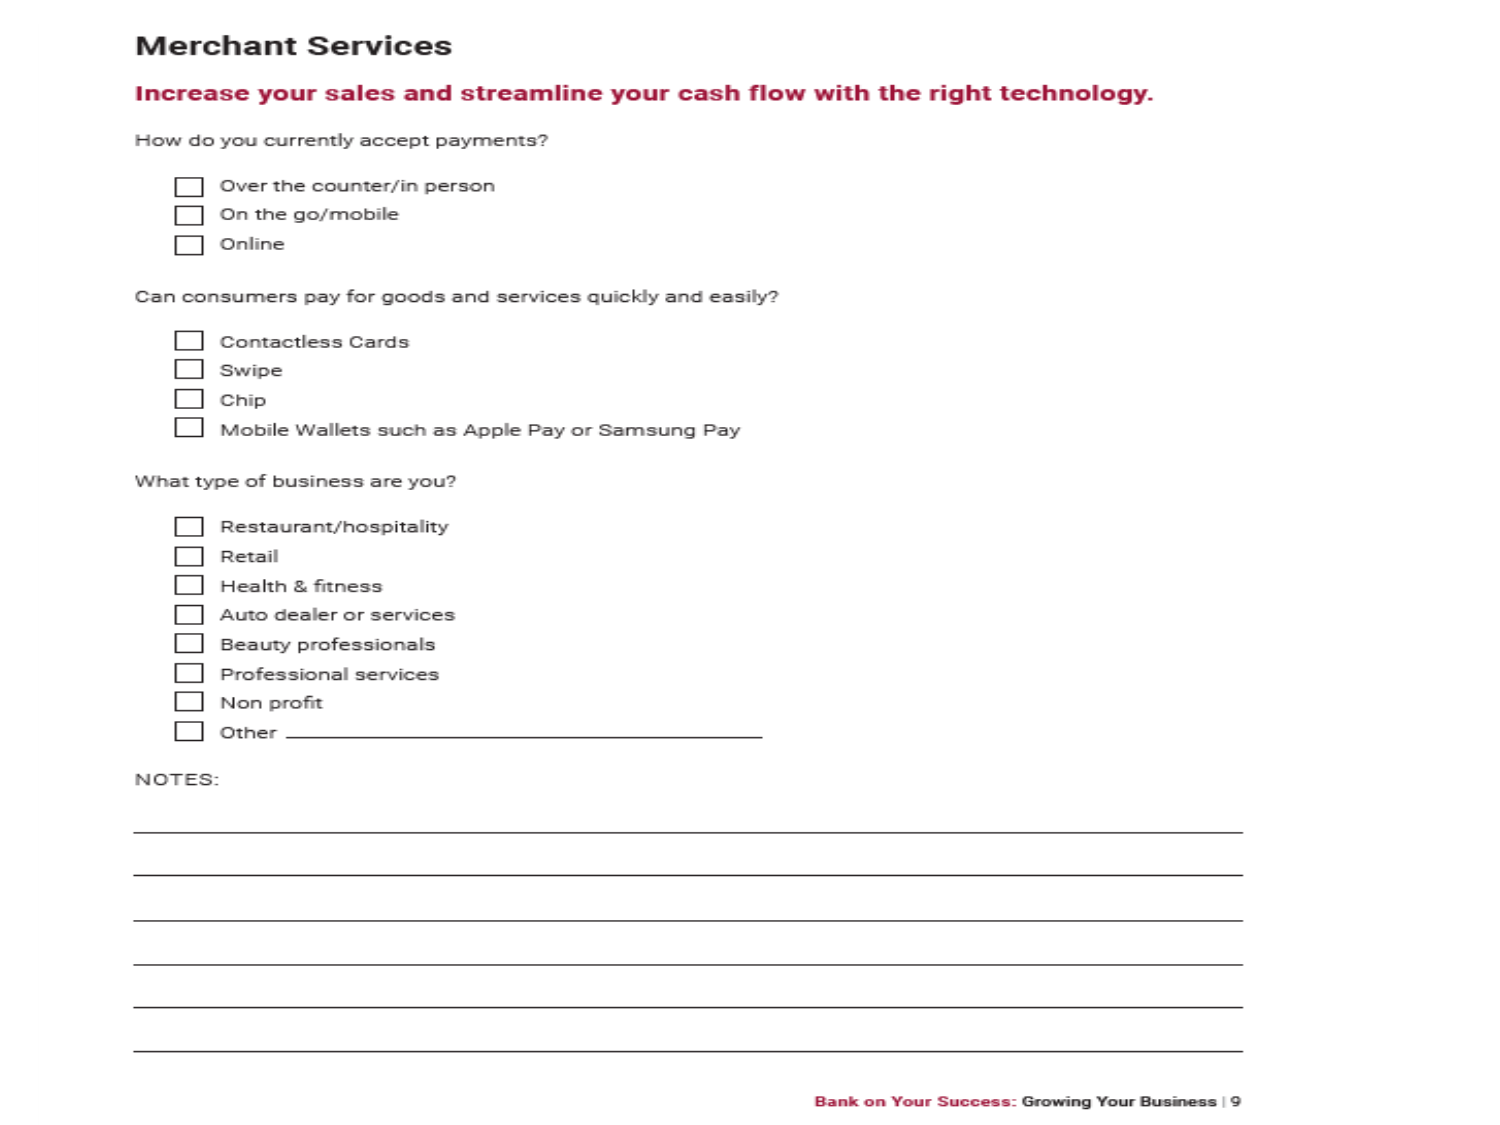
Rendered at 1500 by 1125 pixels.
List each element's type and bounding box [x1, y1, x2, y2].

picture [37, 24, 1388, 1125]
